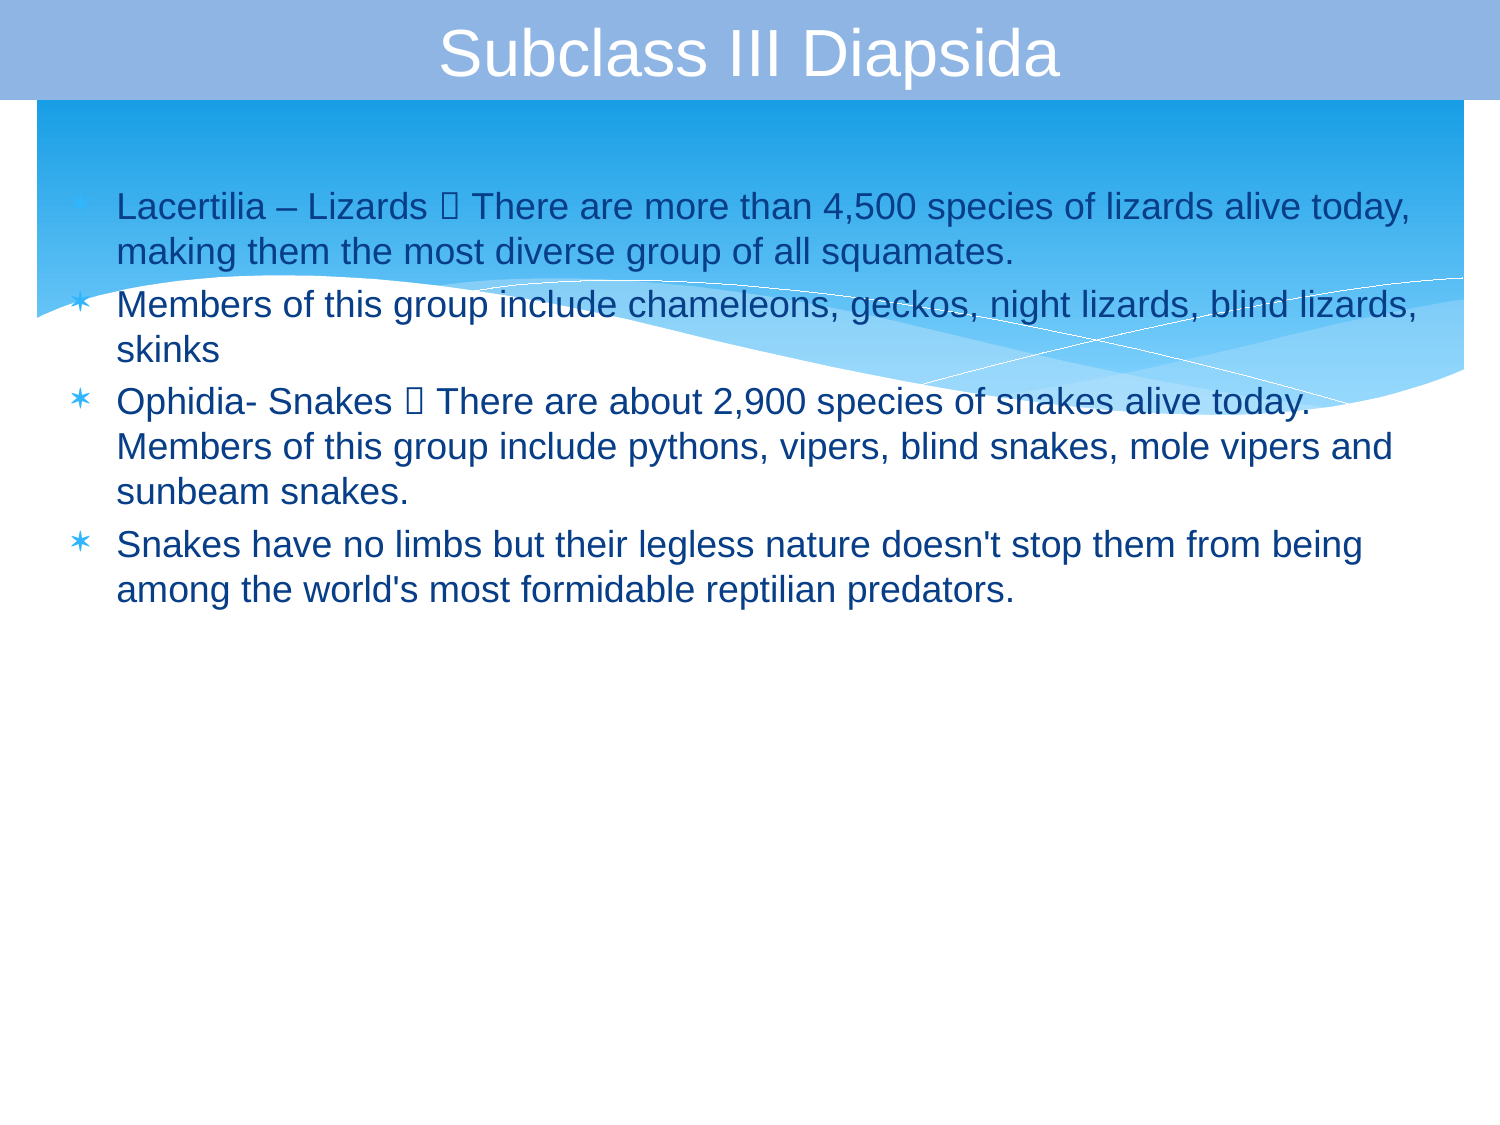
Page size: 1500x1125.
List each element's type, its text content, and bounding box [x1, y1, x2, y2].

list Lacertilia – Lizards  There are more than 4,500 species of lizards alive today, making them the most diverse group of all squamates. Members of this group include chameleons, geckos, night lizards, blind lizards, skinks Ophidia- Snakes  There are about 2,900 species of snakes alive today. Members of this group include pythons, vipers, blind snakes, mole vipers and sunbeam snakes. Snakes have no limbs but their legless nature doesn't stop them from being among the world's most formidable reptilian predators. [56, 174, 1444, 828]
text_box Subclass III Diapsida [0, 0, 1500, 101]
